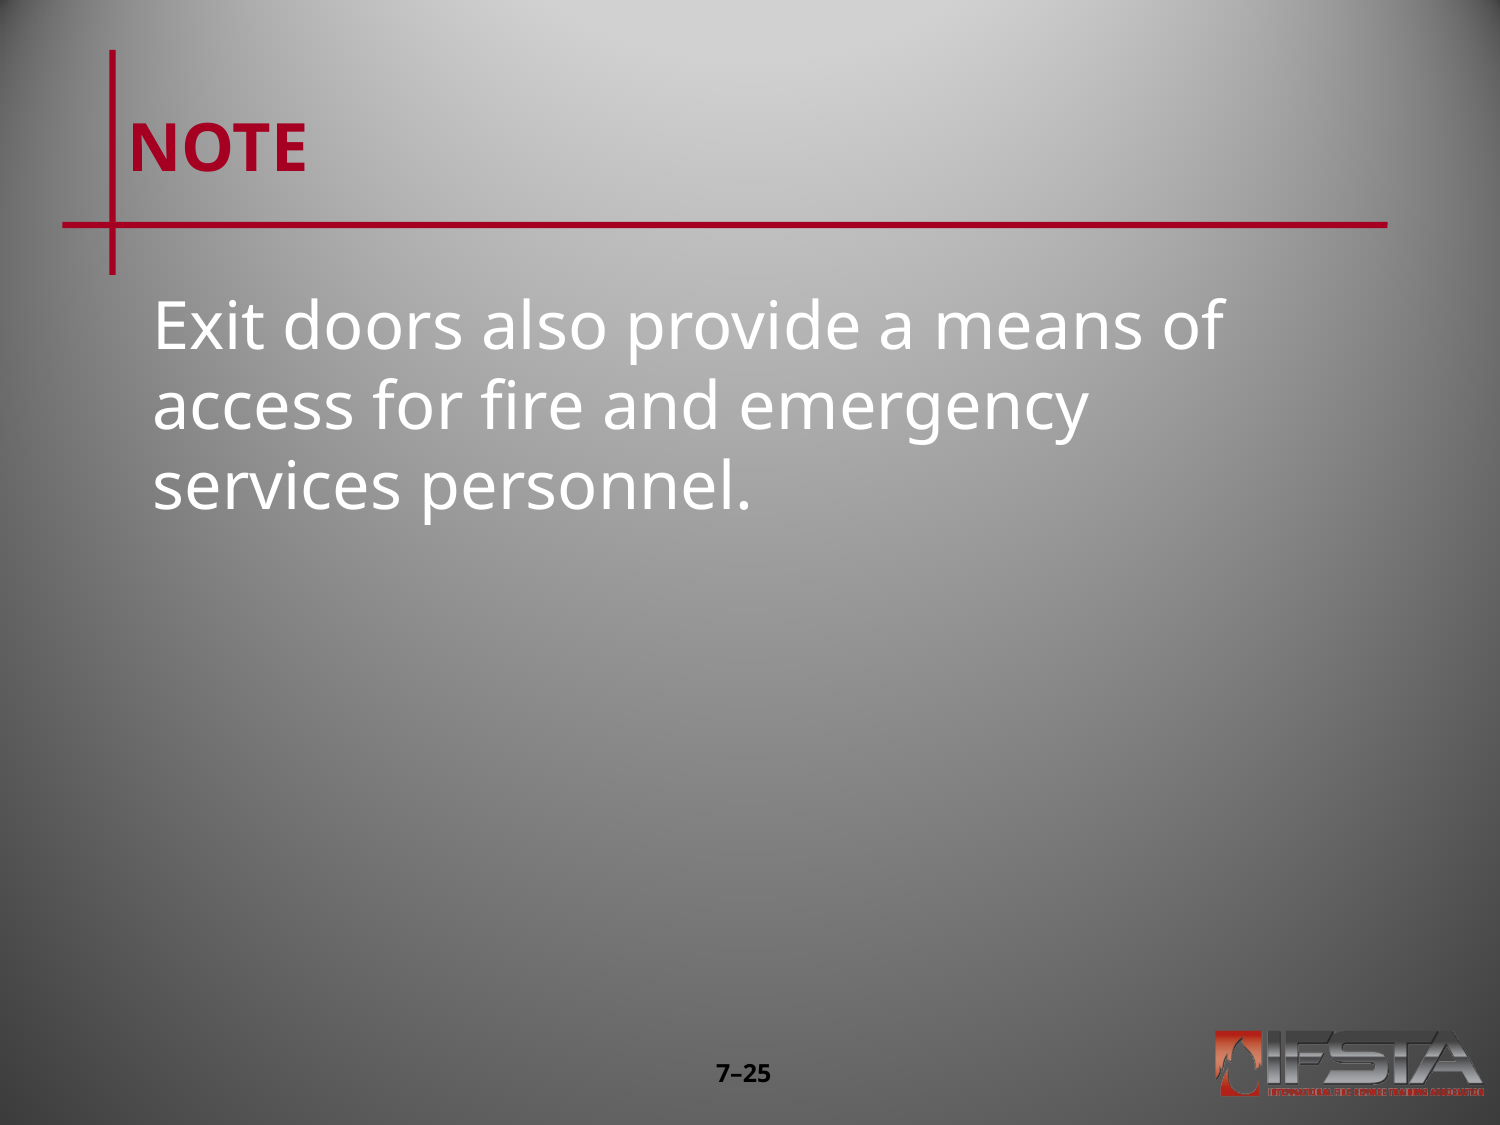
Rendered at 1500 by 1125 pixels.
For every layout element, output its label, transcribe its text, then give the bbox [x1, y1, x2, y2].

list Exit doors also provide a means of access for fire and emergency services personnel. [137, 275, 1363, 938]
slide_number 7–24 [587, 1050, 900, 1125]
picture [0, 0, 1500, 1125]
title NOTE [112, 112, 1275, 233]
